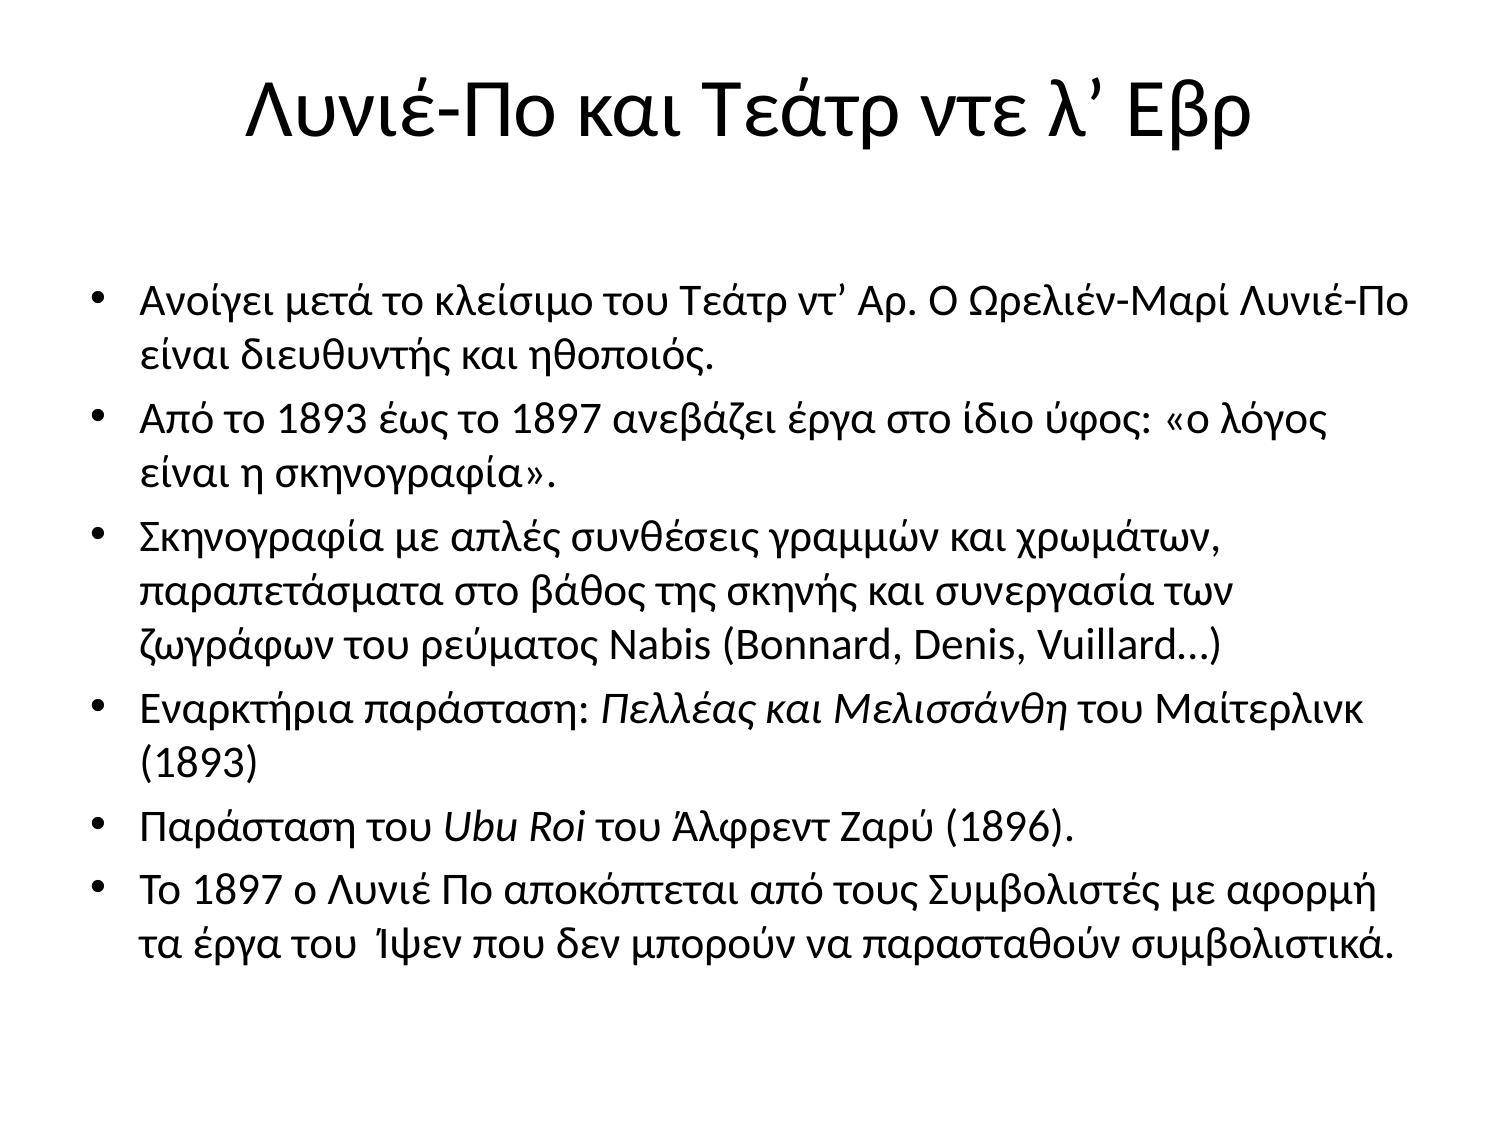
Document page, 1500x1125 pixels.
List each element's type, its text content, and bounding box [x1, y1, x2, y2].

title Λυνιέ-Πο και Τεάτρ ντε λ’ Εβρ [75, 45, 1425, 161]
list Ανοίγει μετά το κλείσιμο του Τεάτρ ντ’ Αρ. Ο Ωρελιέν-Μαρί Λυνιέ-Πο είναι διευθυντής και ηθοποιός. Από το 1893 έως το 1897 ανεβάζει έργα στο ίδιο ύφος: «ο λόγος είναι η σκηνογραφία». Σκηνογραφία με απλές συνθέσεις γραμμών και χρωμάτων, παραπετάσματα στο βάθος της σκηνής και συνεργασία των ζωγράφων του ρεύματος Nabis (Bonnard, Denis, Vuillard…) Εναρκτήρια παράσταση: Πελλέας και Μελισσάνθη του Μαίτερλινκ (1893) Παράσταση του Ubu Roi του Άλφρεντ Ζαρύ (1896). Το 1897 ο Λυνιέ Πο αποκόπτεται από τους Συμβολιστές με αφορμή τα έργα του Ίψεν που δεν μπορούν να παρασταθούν συμβολιστικά. [75, 262, 1425, 1005]
